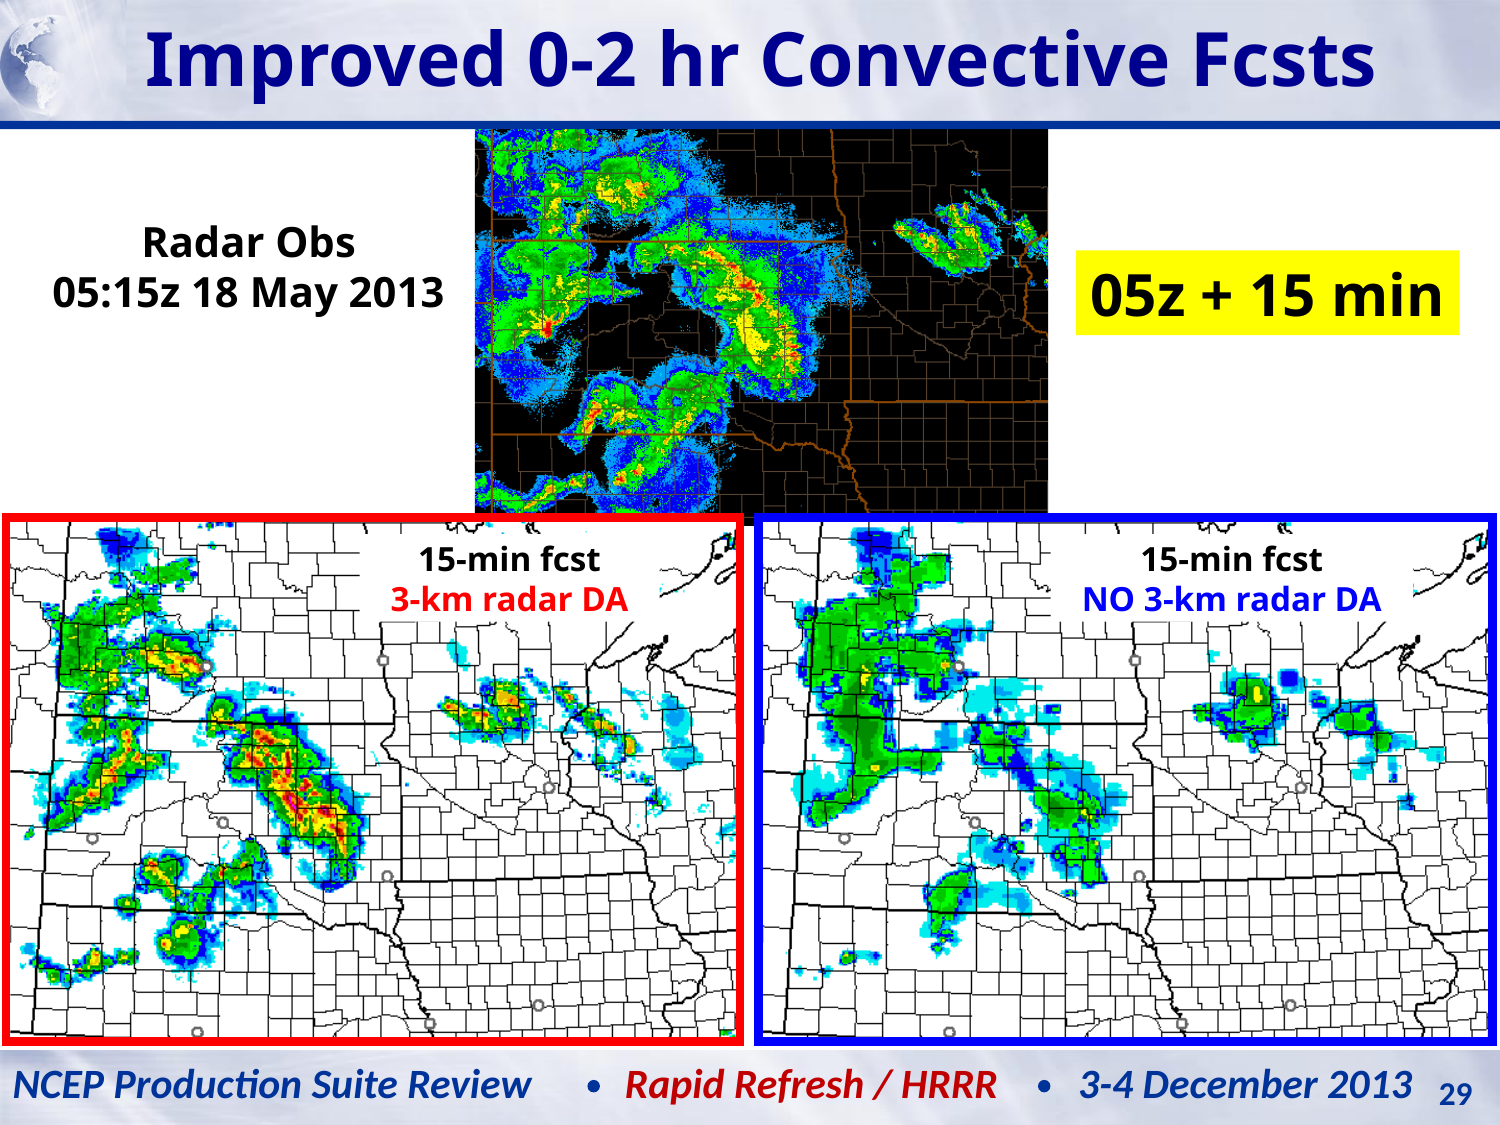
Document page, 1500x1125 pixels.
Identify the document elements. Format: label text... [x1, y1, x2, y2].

picture [0, 0, 1500, 1038]
text_box 05z + 15 min [1076, 250, 1460, 336]
picture [0, 1049, 1500, 1125]
text_box Radar Obs 05:15z 18 May 2013 [0, 196, 469, 335]
